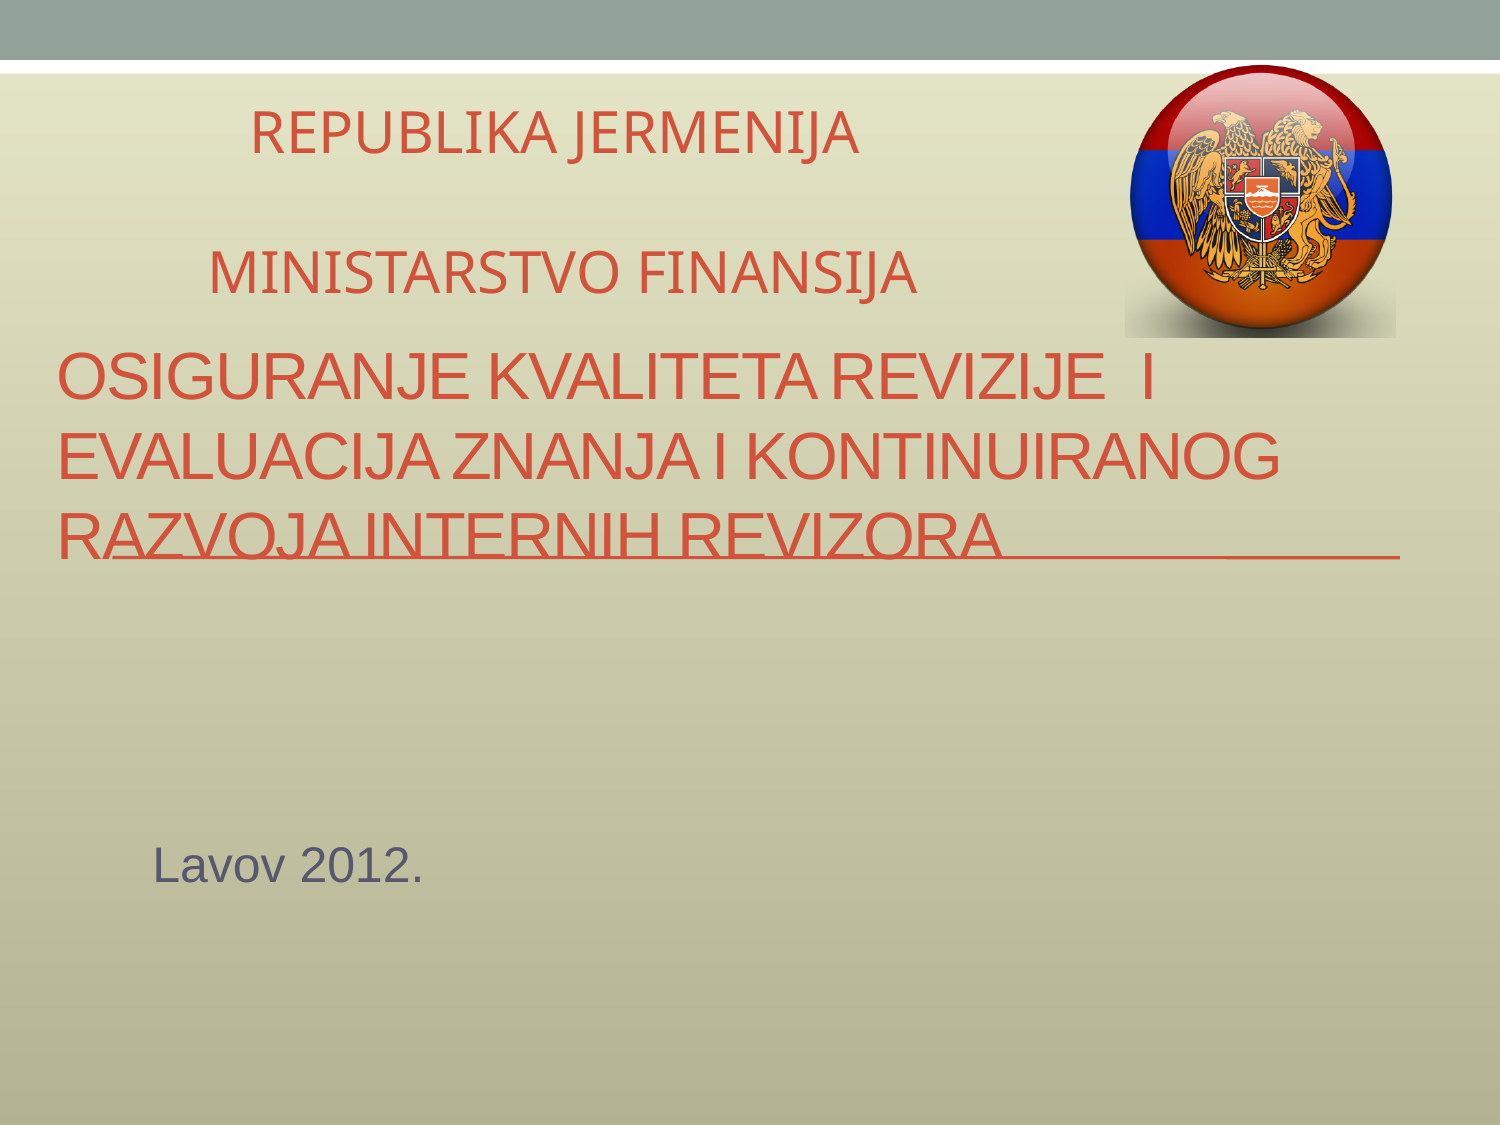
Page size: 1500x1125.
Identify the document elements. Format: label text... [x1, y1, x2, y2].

picture [1124, 62, 1396, 338]
title OSIGURANJE KVALITETA REVIZIJE I EVALUACIJA ZNANJA I KONTINUIRANOG RAZVOJA INTERNIH REVIZORA [41, 312, 1500, 581]
text_box REPUBLIKA JERMENIJA MINISTARSTVO FINANSIJA [62, 87, 1063, 313]
subtitle Lavov 2012. [137, 825, 1188, 975]
